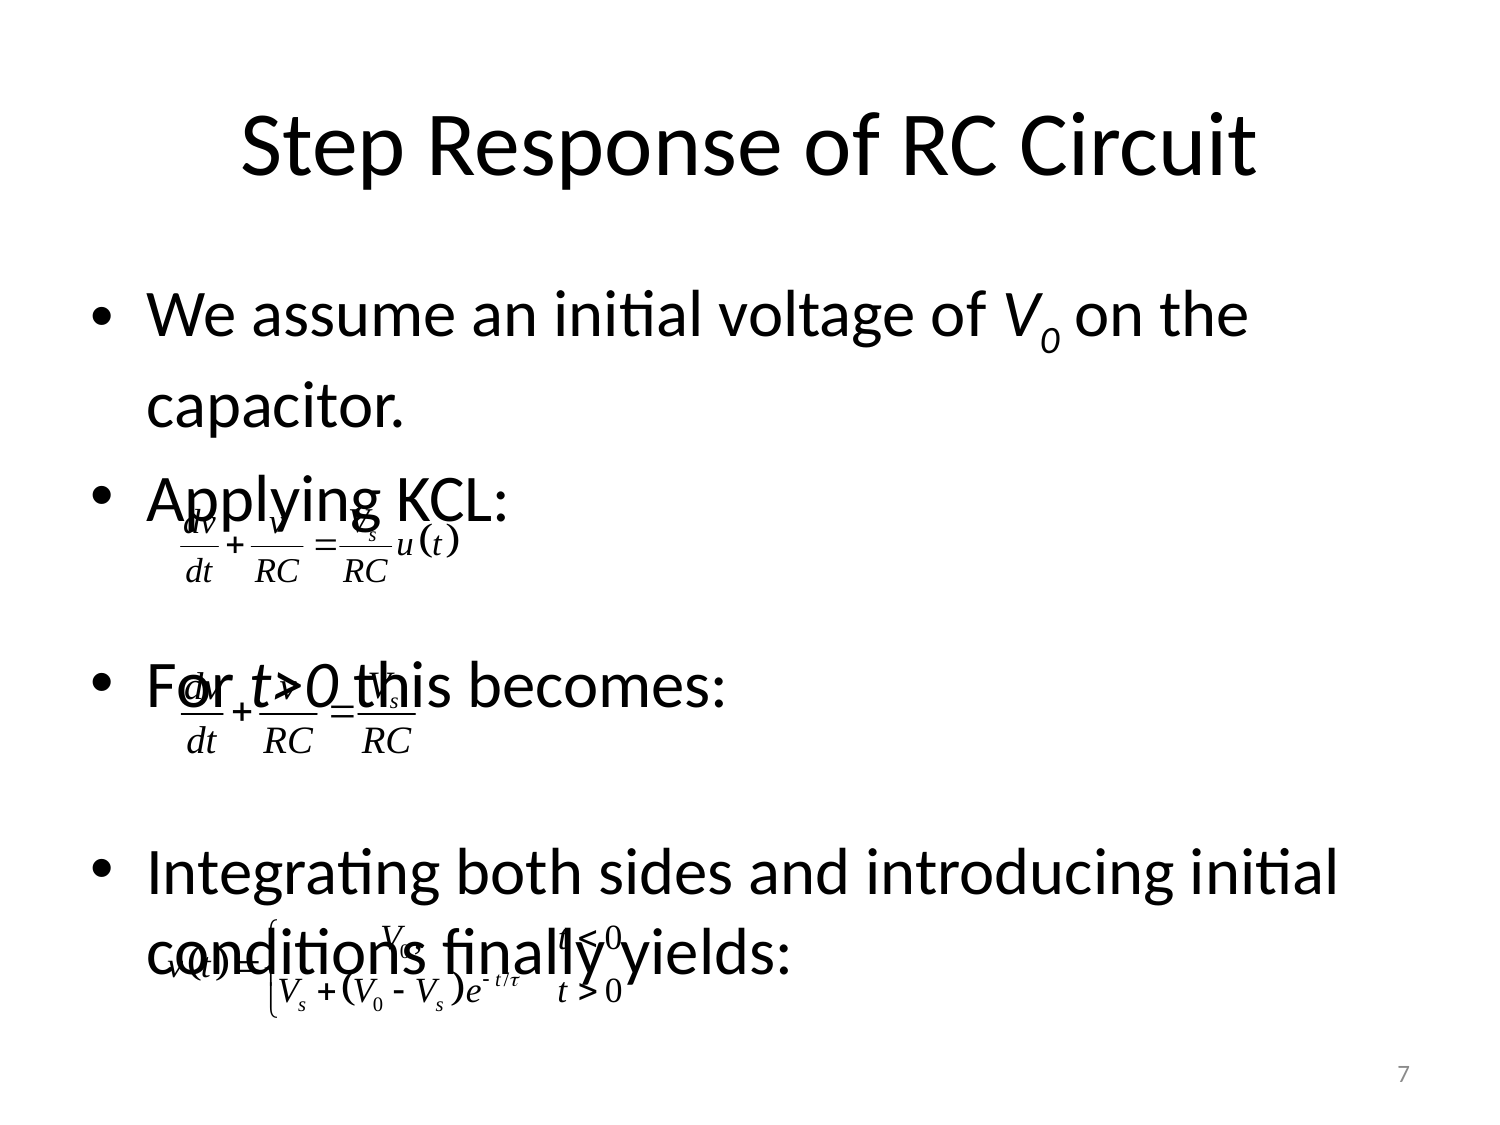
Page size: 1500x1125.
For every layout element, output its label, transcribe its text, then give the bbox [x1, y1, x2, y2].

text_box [162, 912, 628, 1026]
title Step Response of RC Circuit [75, 45, 1425, 233]
list We assume an initial voltage of V0 on the capacitor. Applying KCL: For t>0 this becomes: Integrating both sides and introducing initial conditions finally yields: [75, 262, 1425, 1005]
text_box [174, 499, 463, 591]
slide_number 7 [1074, 1042, 1425, 1103]
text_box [174, 662, 424, 763]
